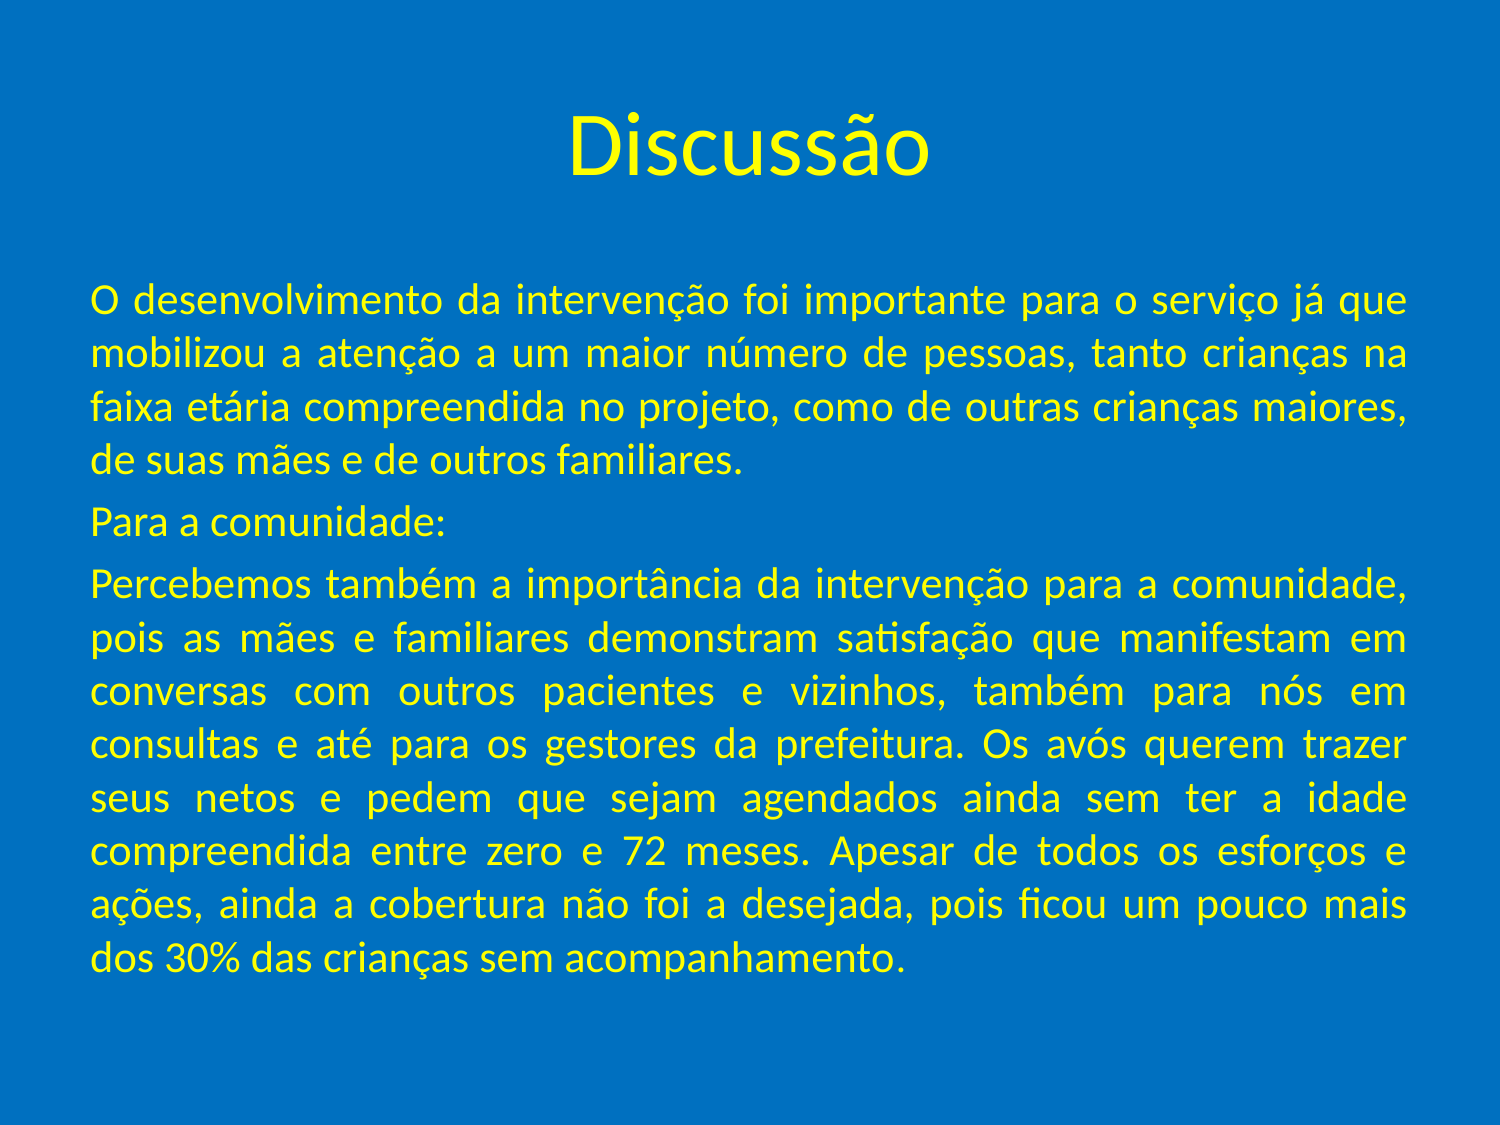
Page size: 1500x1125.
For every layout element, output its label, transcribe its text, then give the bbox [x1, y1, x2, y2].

title Discussão [75, 45, 1425, 233]
list O desenvolvimento da intervenção foi importante para o serviço já que mobilizou a atenção a um maior número de pessoas, tanto crianças na faixa etária compreendida no projeto, como de outras crianças maiores, de suas mães e de outros familiares. Para a comunidade: Percebemos também a importância da intervenção para a comunidade, pois as mães e familiares demonstram satisfação que manifestam em conversas com outros pacientes e vizinhos, também para nós em consultas e até para os gestores da prefeitura. Os avós querem trazer seus netos e pedem que sejam agendados ainda sem ter a idade compreendida entre zero e 72 meses. Apesar de todos os esforços e ações, ainda a cobertura não foi a desejada, pois ficou um pouco mais dos 30% das crianças sem acompanhamento. [75, 262, 1425, 1005]
